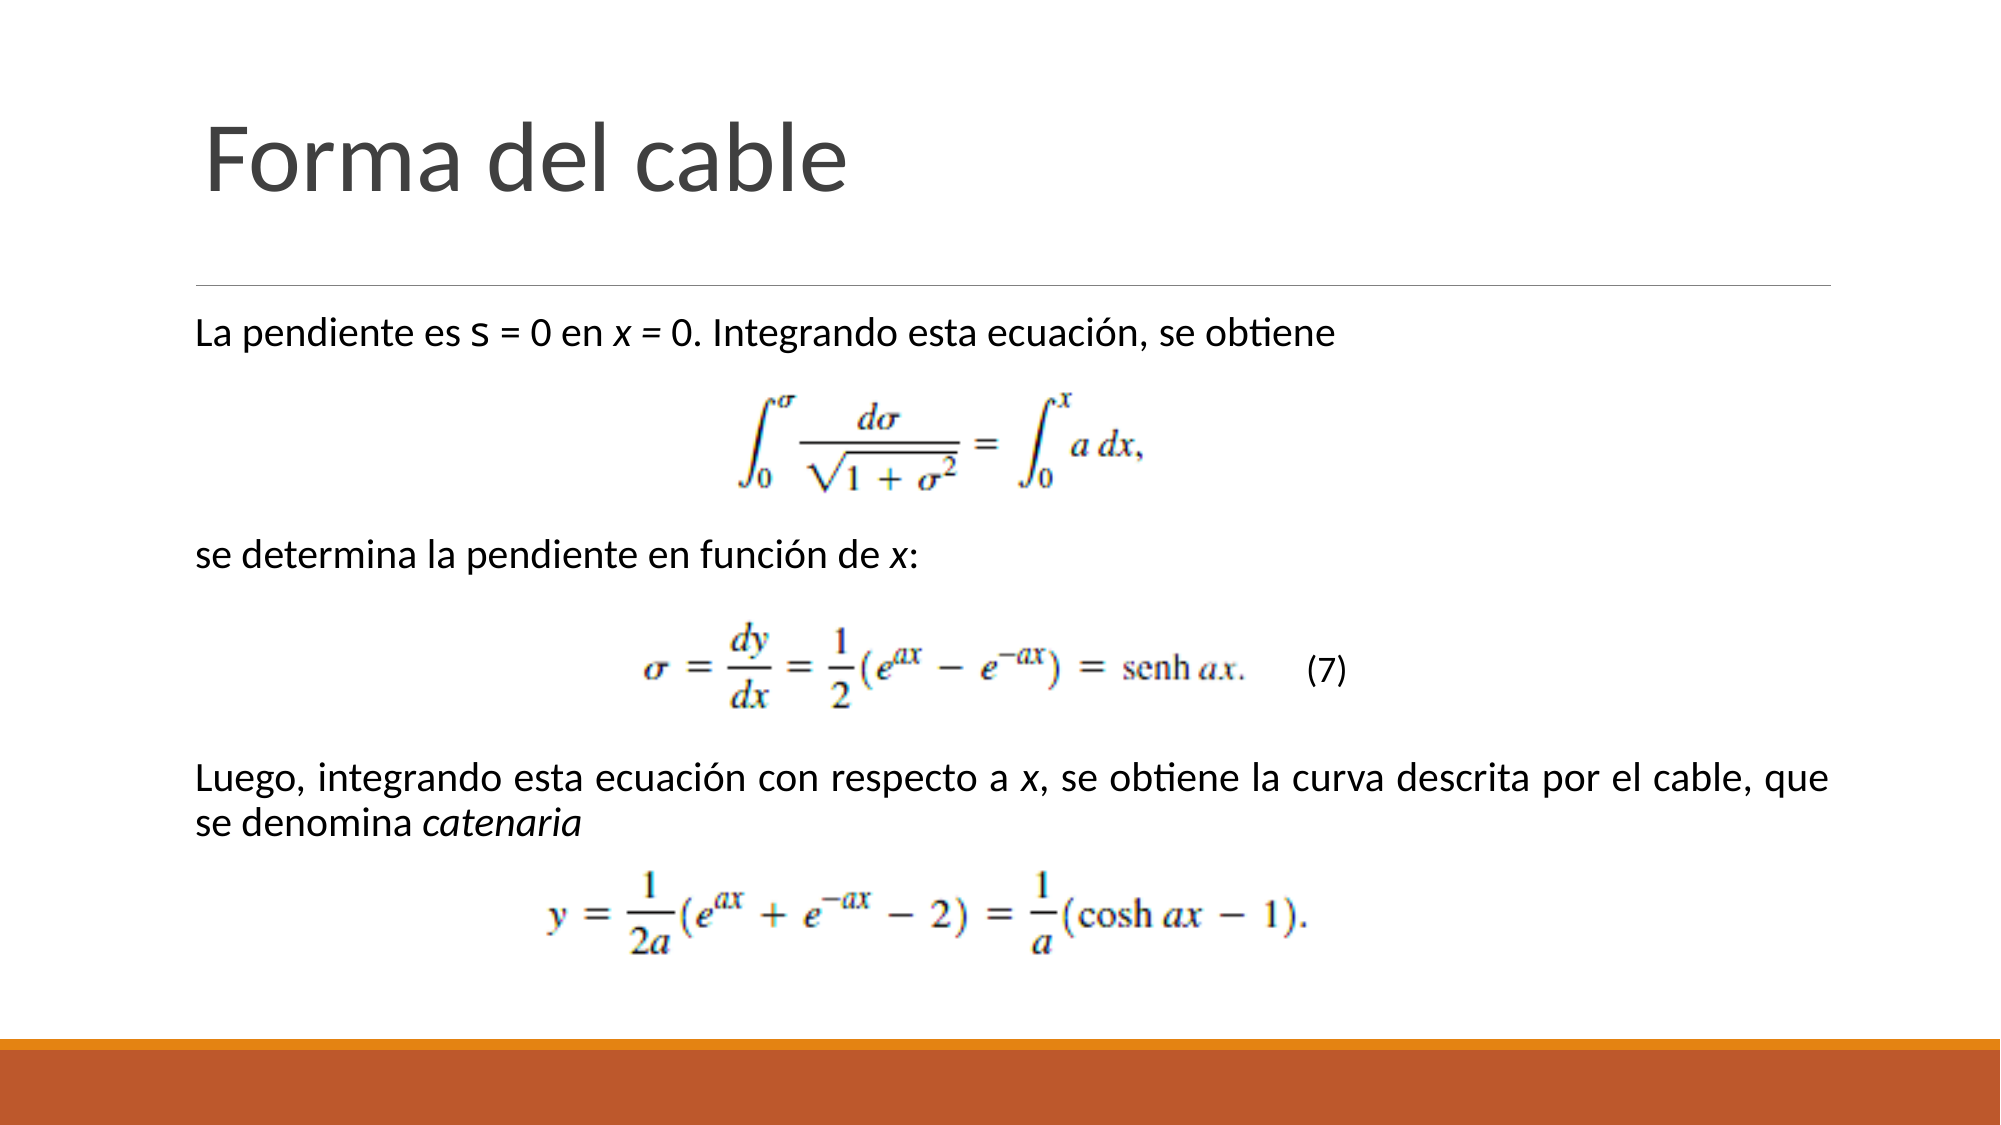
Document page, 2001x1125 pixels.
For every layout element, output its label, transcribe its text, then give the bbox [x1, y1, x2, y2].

list La pendiente es s = 0 en x = 0. Integrando esta ecuación, se obtiene se determina la pendiente en función de x: Luego, integrando esta ecuación con respecto a x, se obtiene la curva descrita por el cable, que se denomina catenaria [180, 302, 1830, 963]
picture [697, 376, 1201, 505]
text_box (7) [1300, 637, 1374, 698]
picture [605, 592, 1292, 725]
picture [528, 854, 1369, 977]
text_box Forma del cable [189, 75, 865, 219]
